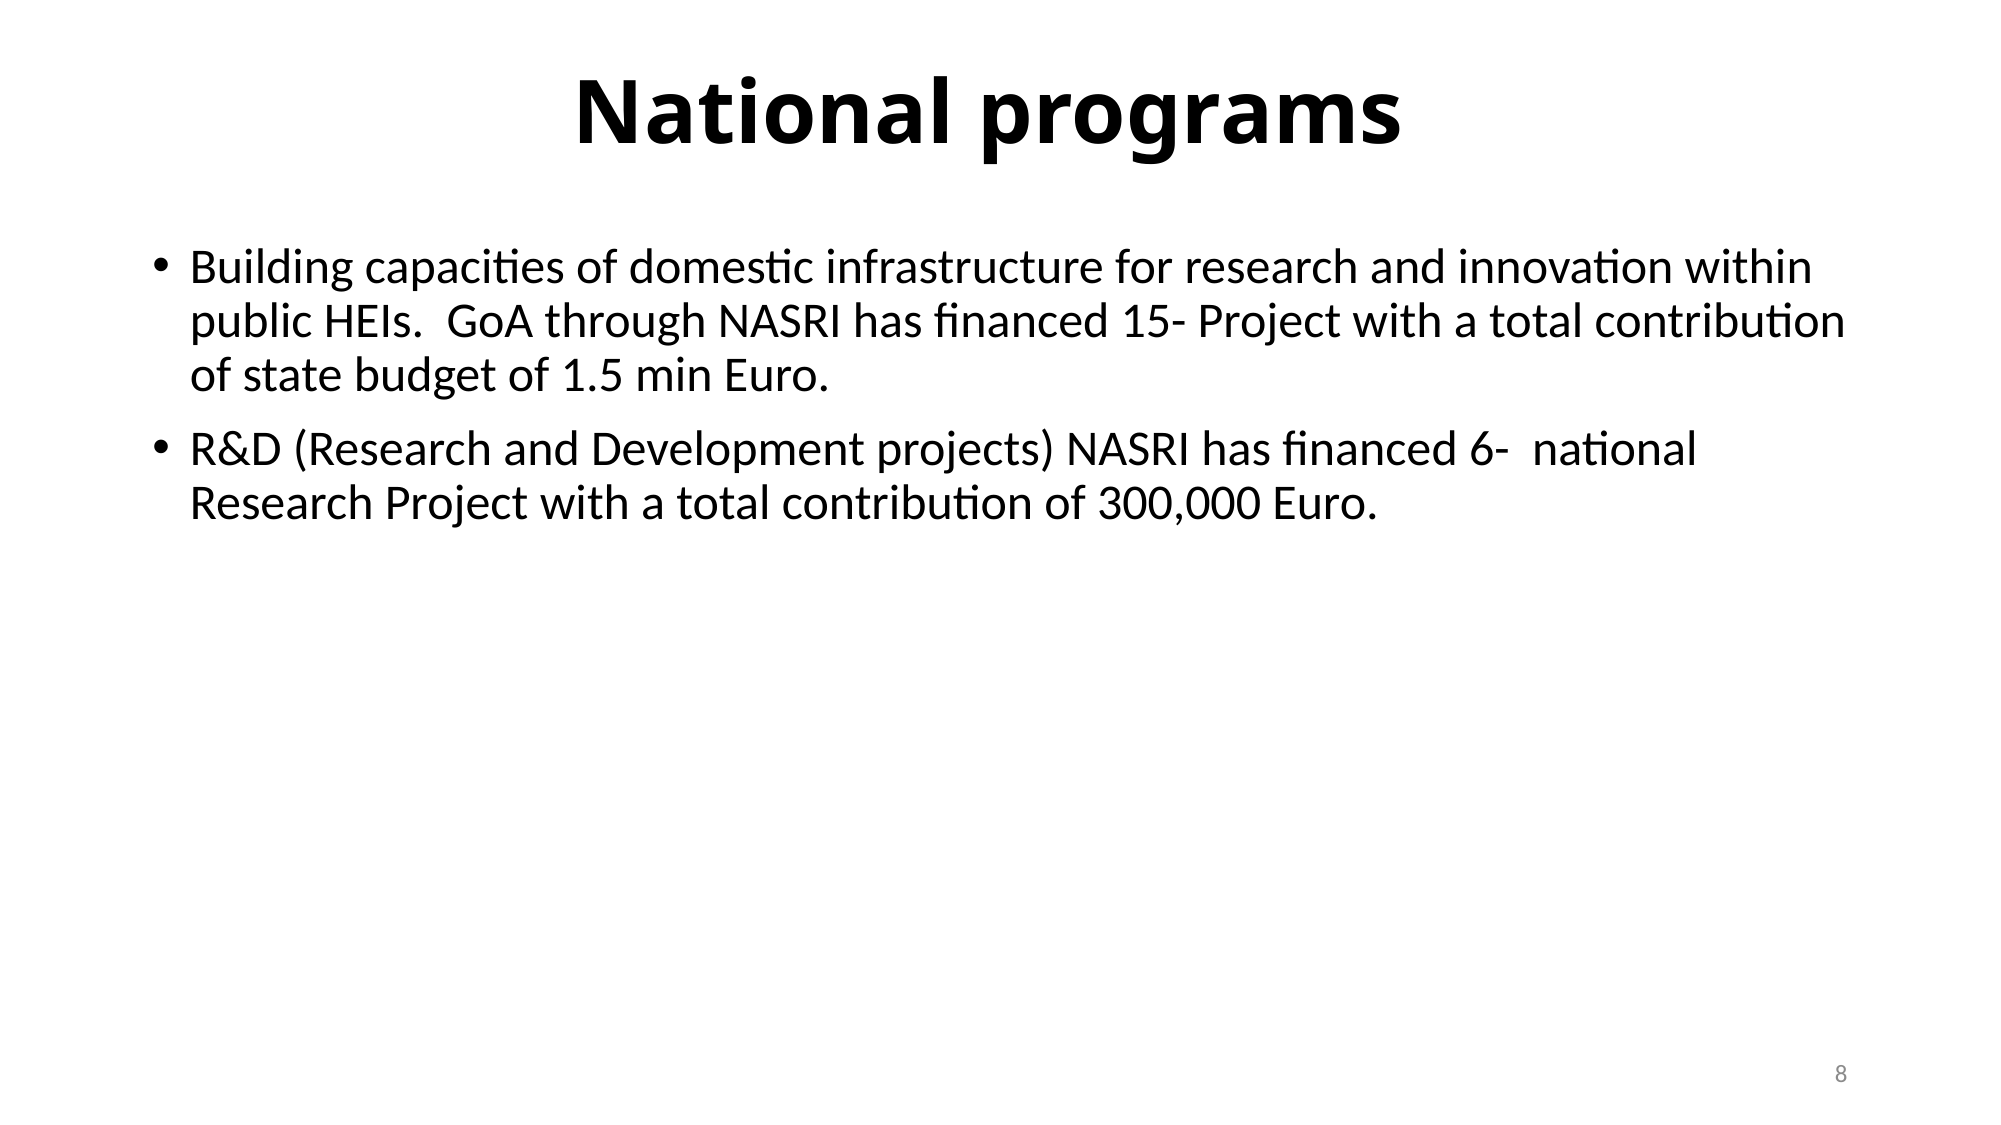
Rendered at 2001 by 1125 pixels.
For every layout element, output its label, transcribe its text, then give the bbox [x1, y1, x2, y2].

list Building capacities of domestic infrastructure for research and innovation within public HEIs. GoA through NASRI has financed 15- Project with a total contribution of state budget of 1.5 min Euro. R&D (Research and Development projects) NASRI has financed 6- national Research Project with a total contribution of 300,000 Euro. [137, 232, 1863, 1014]
title National programs [137, 59, 1863, 232]
slide_number 8 [1412, 1042, 1863, 1103]
